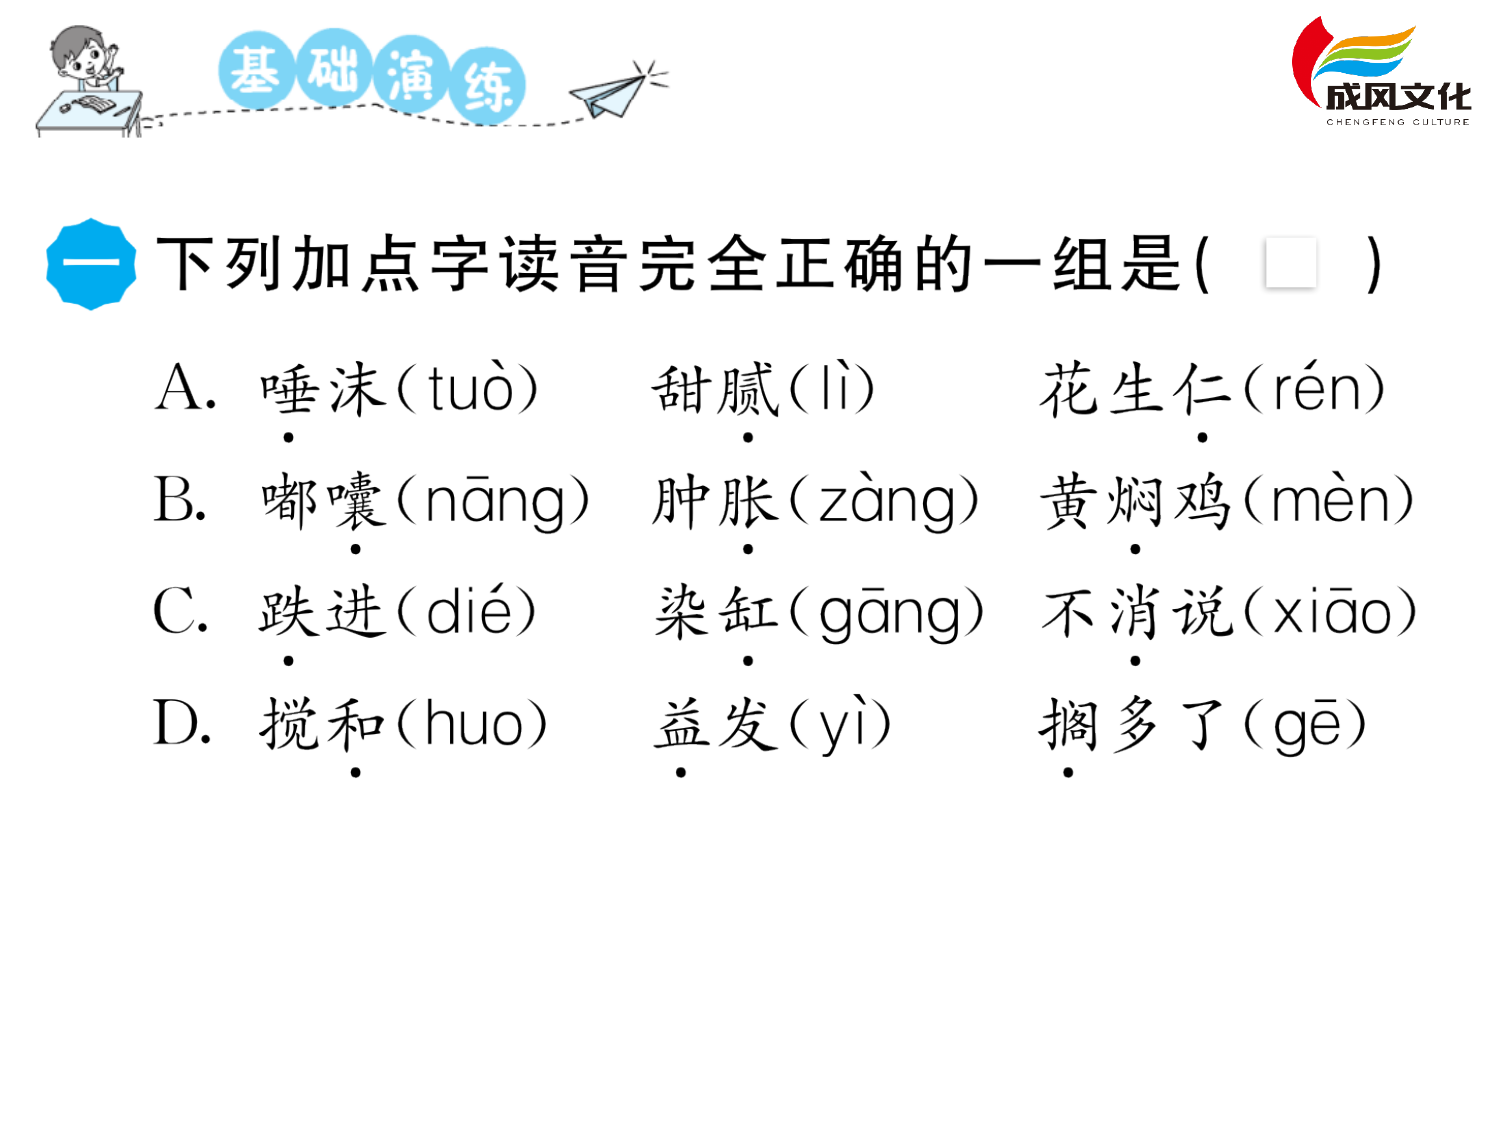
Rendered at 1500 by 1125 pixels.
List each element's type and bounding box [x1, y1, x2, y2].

picture [1281, 0, 1489, 136]
picture [29, 10, 680, 149]
picture [41, 196, 1459, 791]
